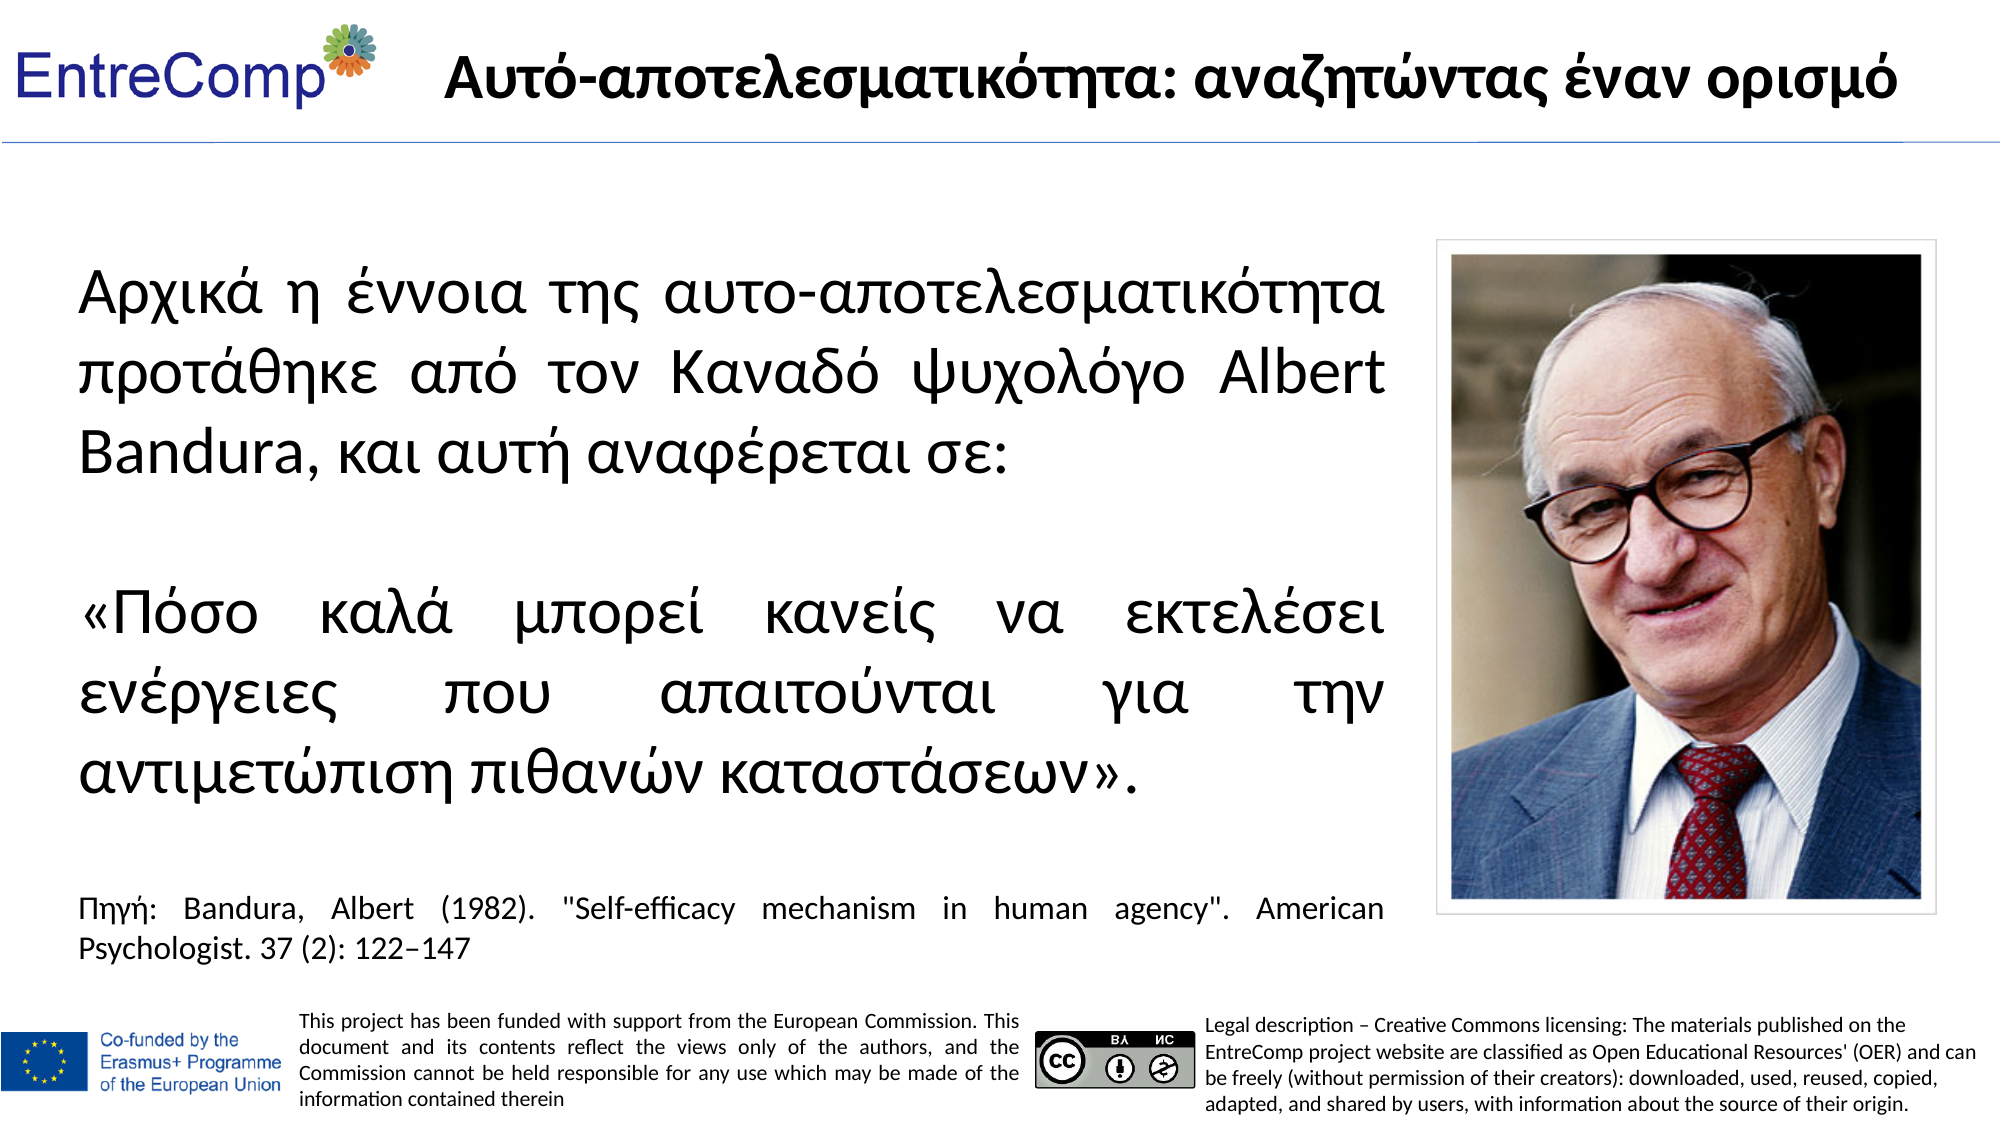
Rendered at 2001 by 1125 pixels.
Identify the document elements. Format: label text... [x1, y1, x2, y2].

picture [11, 18, 381, 122]
text_box Αυτό-αποτελεσματικότητα: αναζητώντας έναν ορισμό [429, 26, 1958, 120]
text_box Legal description – Creative Commons licensing: The materials published on the EntreComp project website are classified as Open Educational Resources' (OER) and can be freely (without permission of their creators): downloaded, used, reused, copied, adapted, and shared by users, with information about the source of their origin. [1190, 1003, 2000, 1124]
text_box This project has been funded with support from the European Commission. This document and its contents reflect the views only of the authors, and the Commission cannot be held responsible for any use which may be made of the information contained therein​ [284, 999, 1036, 1119]
picture [1436, 239, 1937, 915]
text_box Αρχικά η έννοια της αυτο-αποτελεσματικότητα προτάθηκε από τον Καναδό ψυχολόγο Albert Bandura, και αυτή αναφέρεται σε: «Πόσο καλά μπορεί κανείς να εκτελέσει ενέργειες που απαιτούνται για την αντιμετώπιση πιθανών καταστάσεων». Πηγή: Bandura, Albert (1982). "Self-efficacy mechanism in human agency". American Psychologist. 37 (2): 122–147 [63, 239, 1402, 974]
picture [1035, 1031, 1196, 1089]
picture [0, 1028, 288, 1095]
